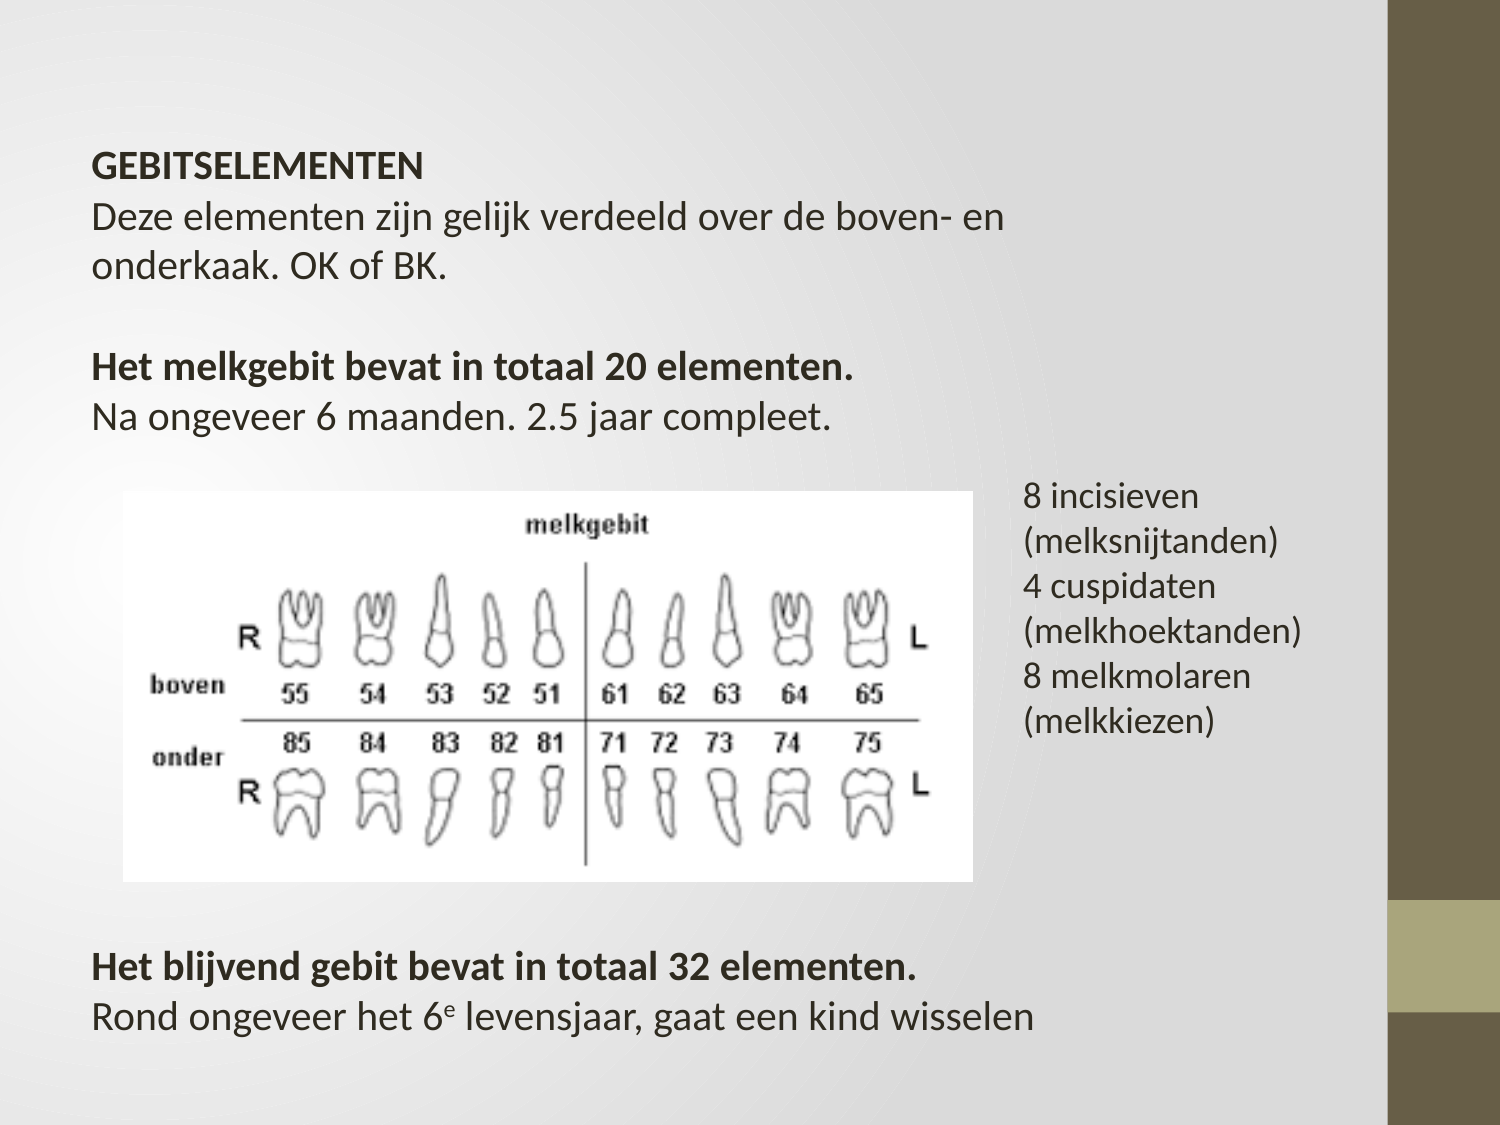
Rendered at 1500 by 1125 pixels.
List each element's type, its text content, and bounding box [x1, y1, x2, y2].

text_box 8 incisieven (melksnijtanden) 4 cuspidaten (melkhoektanden) 8 melkmolaren (melkkiezen) [1008, 463, 1353, 794]
picture [123, 491, 974, 882]
text_box GEBITSELEMENTEN Deze elementen zijn gelijk verdeeld over de boven- en onderkaak. OK of BK. Het melkgebit bevat in totaal 20 elementen. Na ongeveer 6 maanden. 2.5 jaar compleet. Het blijvend gebit bevat in totaal 32 elementen. Rond ongeveer het 6e levensjaar, gaat een kind wisselen [76, 30, 1125, 1097]
